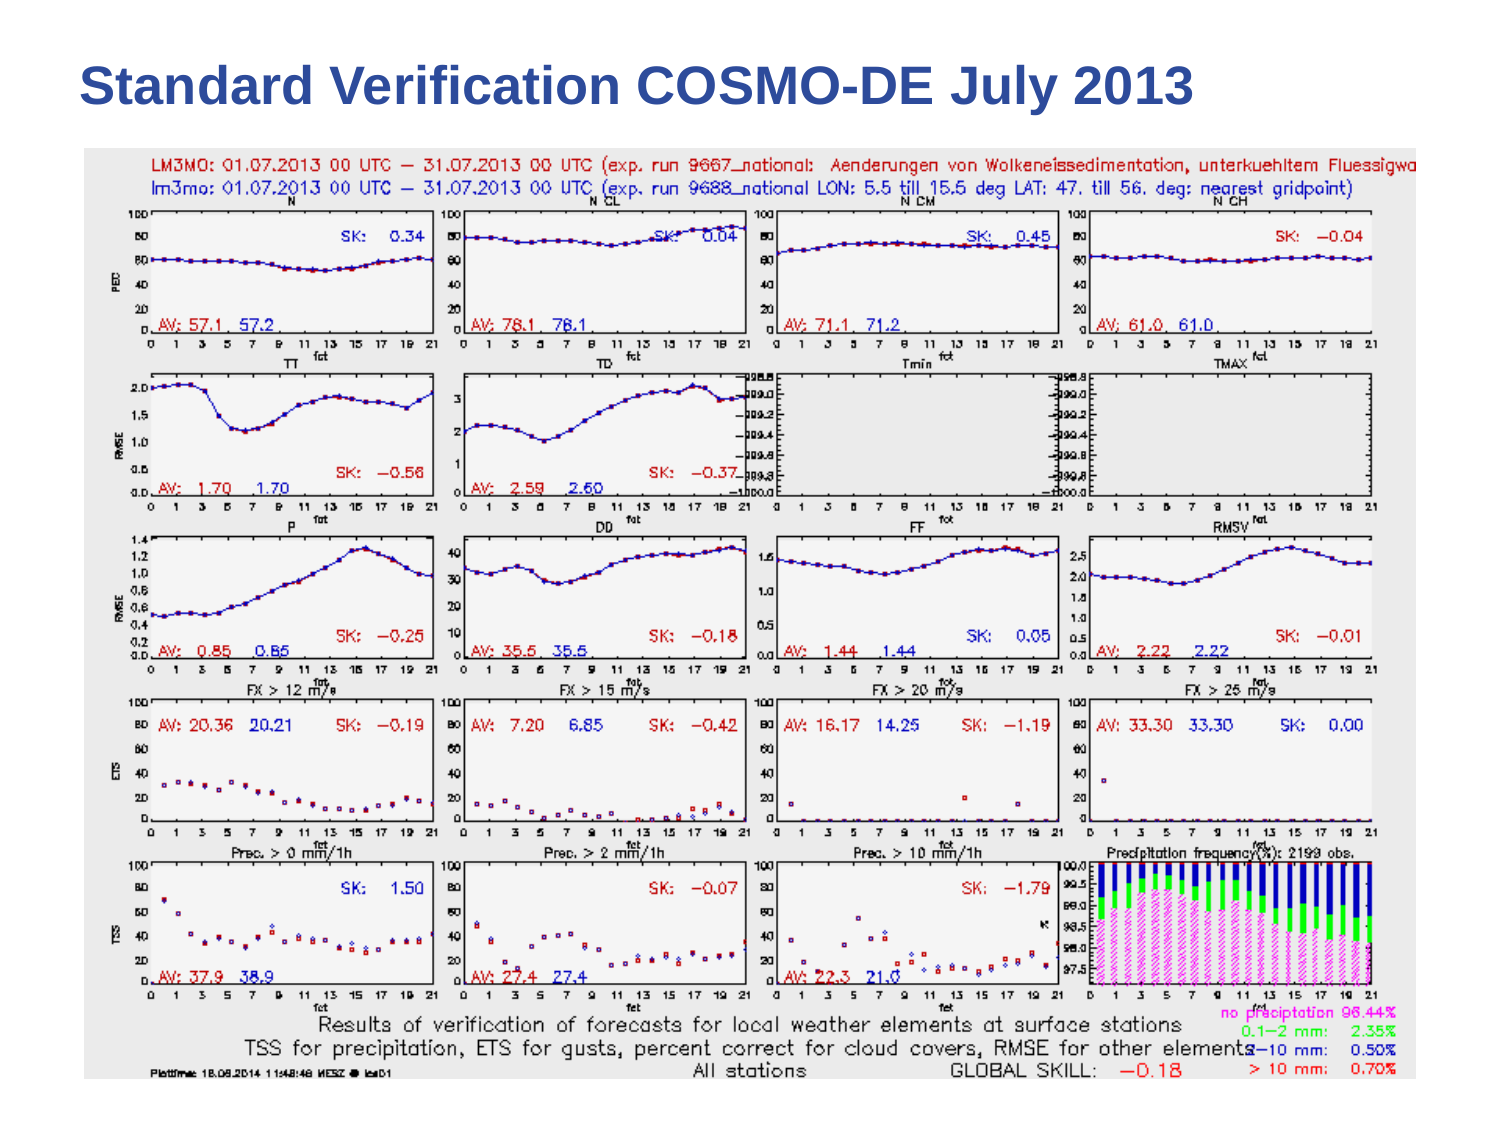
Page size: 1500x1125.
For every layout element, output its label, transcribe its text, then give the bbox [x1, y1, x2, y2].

title Standard Verification COSMO-DE July 2013 [64, 42, 1415, 114]
picture [84, 148, 1416, 1079]
